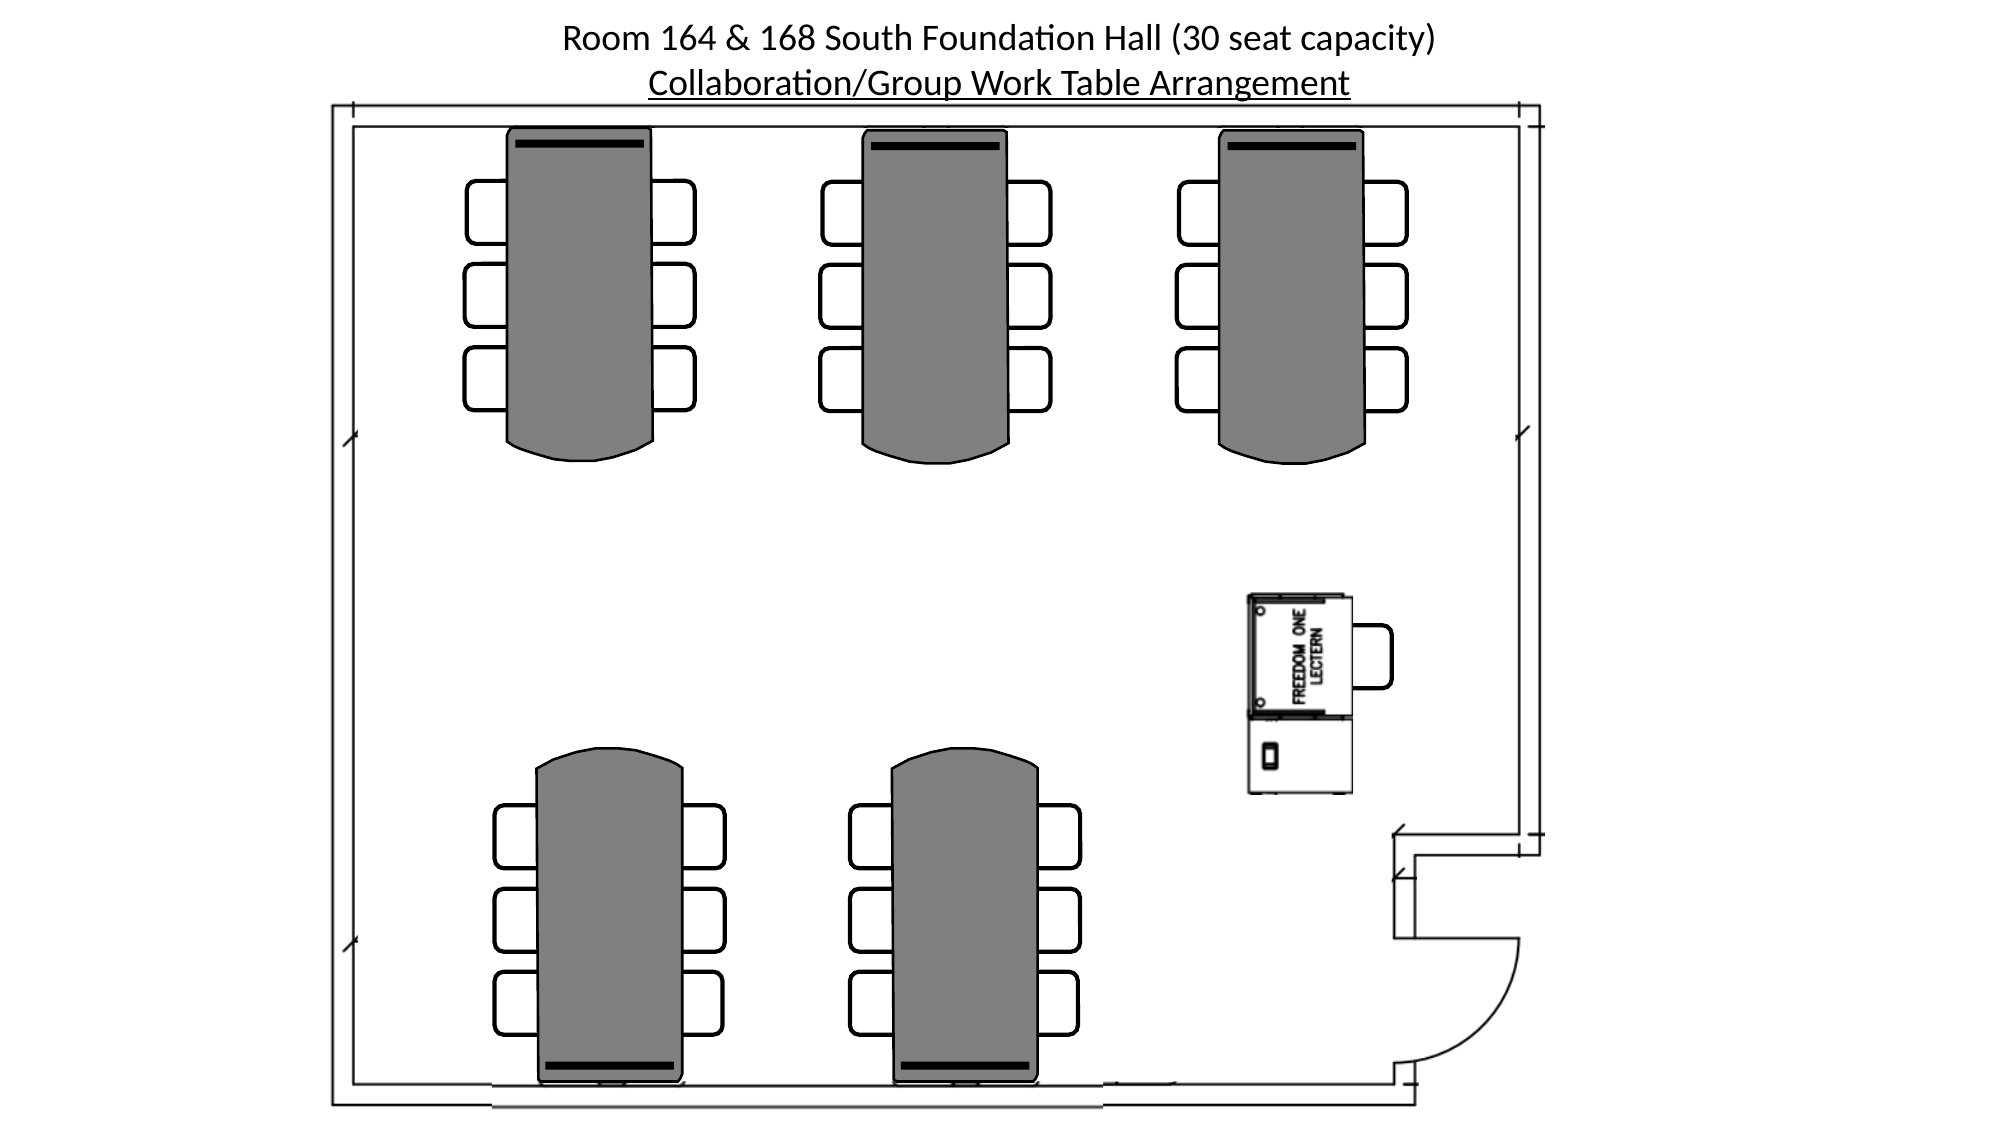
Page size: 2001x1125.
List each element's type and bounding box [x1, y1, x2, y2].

text_box [464, 127, 695, 461]
text_box [249, 0, 1725, 1121]
text_box [849, 748, 1081, 1082]
text_box [820, 130, 1051, 464]
text_box [494, 748, 725, 1082]
text_box [1176, 130, 1407, 464]
text_box [1244, 590, 1392, 795]
